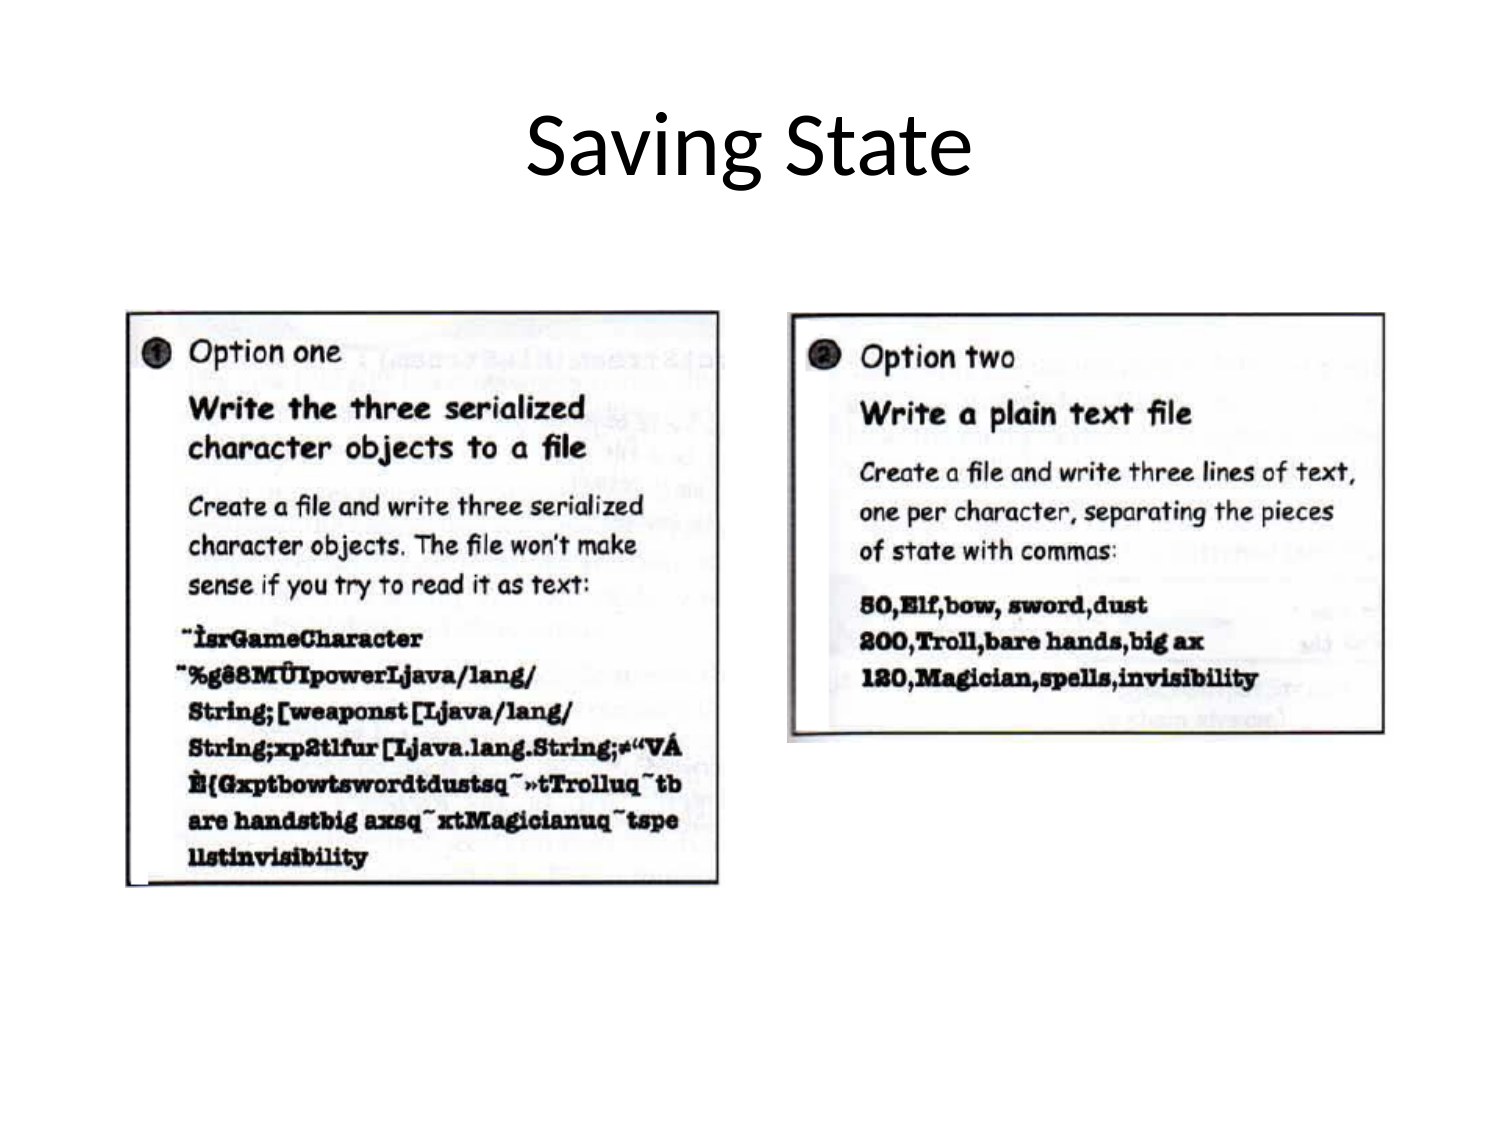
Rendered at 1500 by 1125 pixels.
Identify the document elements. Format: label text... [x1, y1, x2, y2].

picture [124, 309, 726, 888]
picture [787, 312, 1393, 743]
title Saving State [75, 45, 1425, 233]
